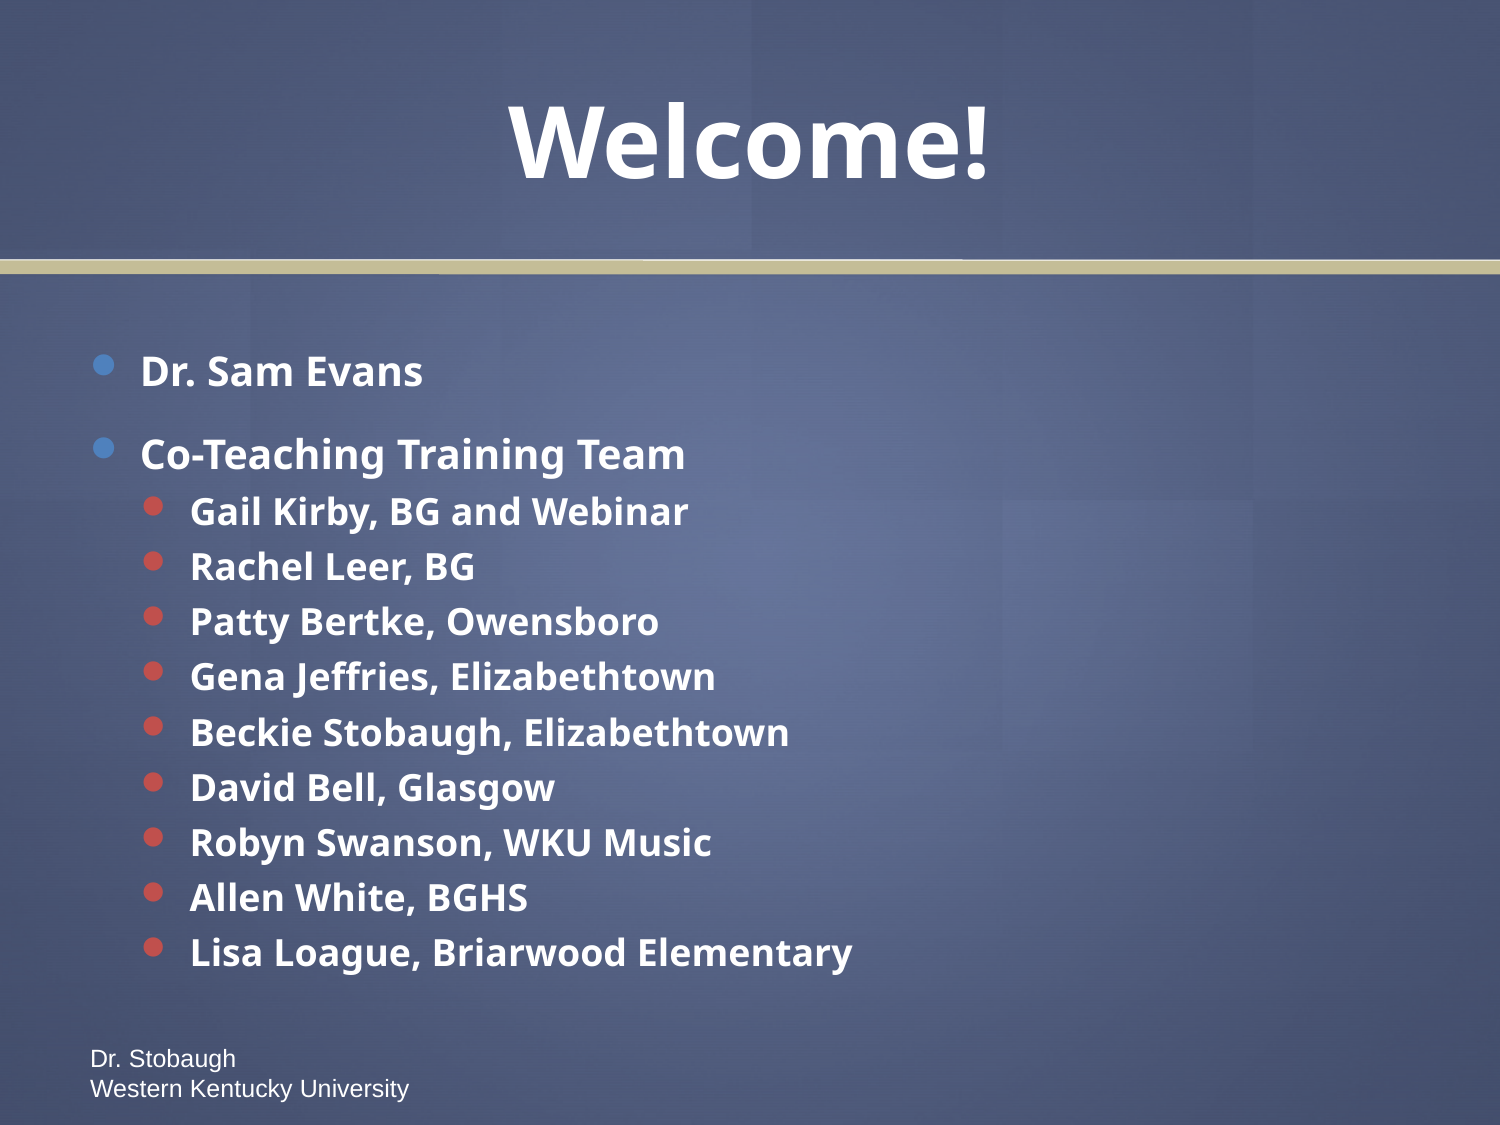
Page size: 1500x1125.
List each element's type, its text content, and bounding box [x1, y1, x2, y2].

title Welcome! [75, 45, 1425, 233]
footer Dr. Stobaugh Western Kentucky University [75, 1042, 550, 1103]
list Dr. Sam Evans Co-Teaching Training Team Gail Kirby, BG and Webinar Rachel Leer, BG Patty Bertke, Owensboro Gena Jeffries, Elizabethtown Beckie Stobaugh, Elizabethtown David Bell, Glasgow Robyn Swanson, WKU Music Allen White, BGHS Lisa Loague, Briarwood Elementary [75, 337, 1425, 988]
